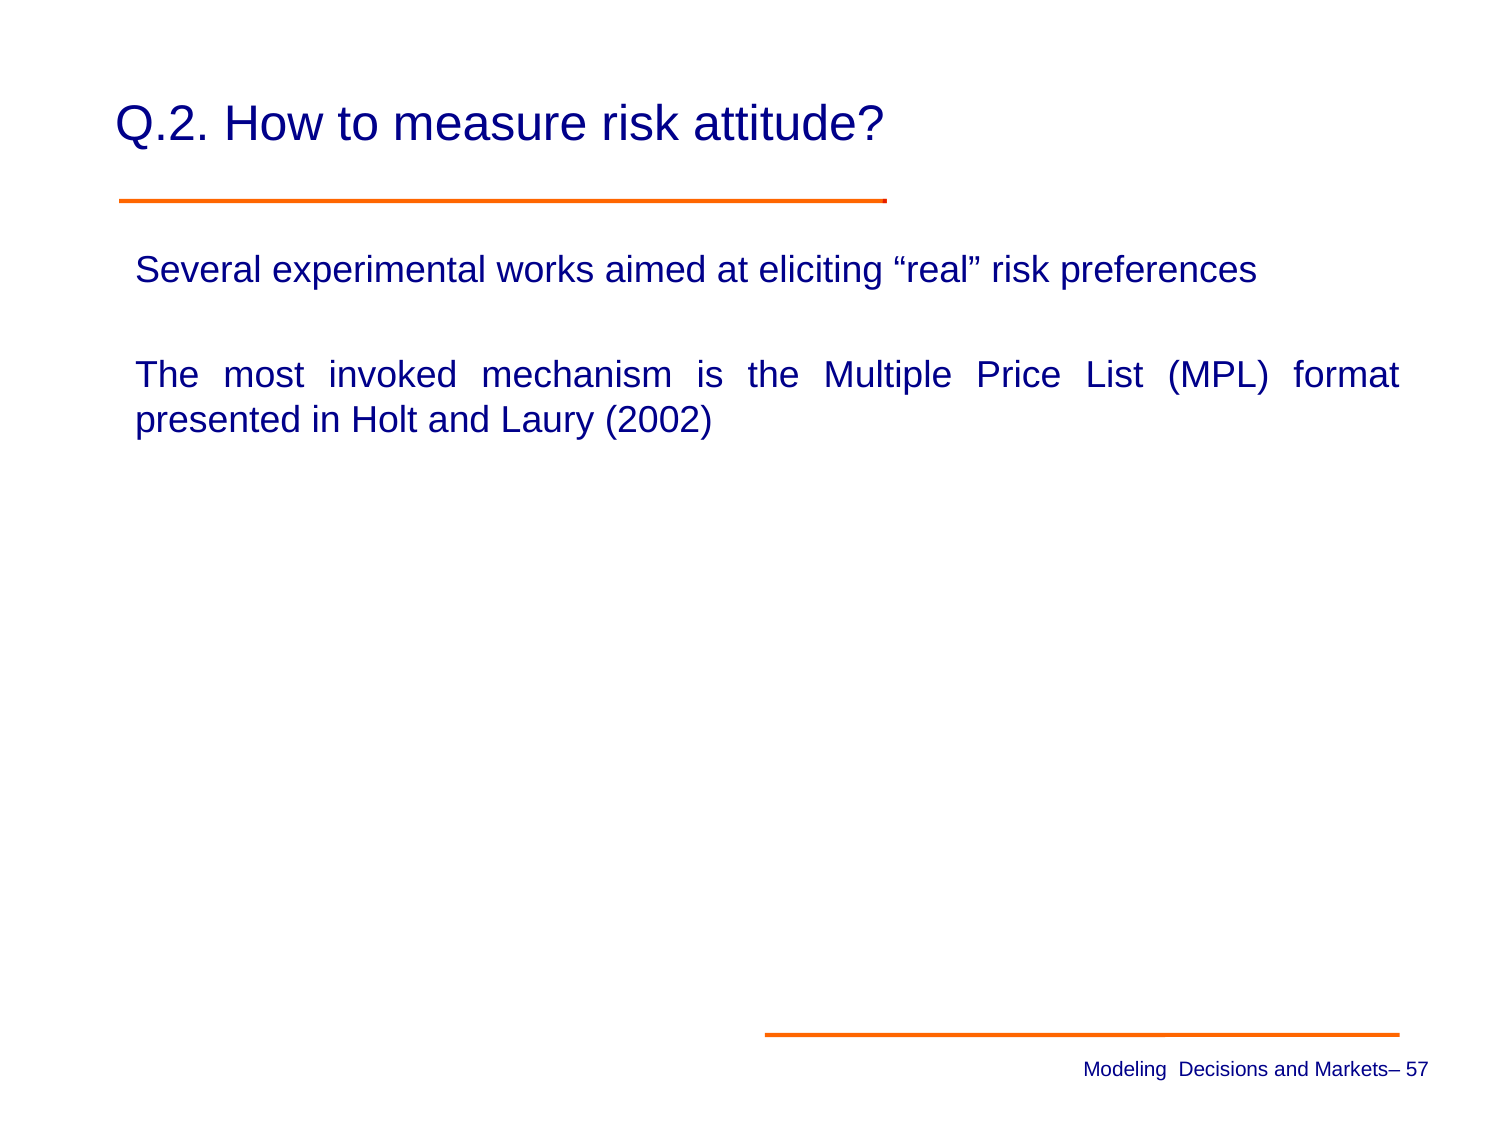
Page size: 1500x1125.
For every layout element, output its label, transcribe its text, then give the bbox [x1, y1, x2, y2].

list Several experimental works aimed at eliciting “real” risk preferences The most invoked mechanism is the Multiple Price List (MPL) format presented in Holt and Laury (2002) [101, 237, 1416, 997]
footer Modeling Decisions and Markets– 56 [582, 1048, 1444, 1101]
title Q.2. How to measure risk attitude? [100, 45, 1416, 194]
